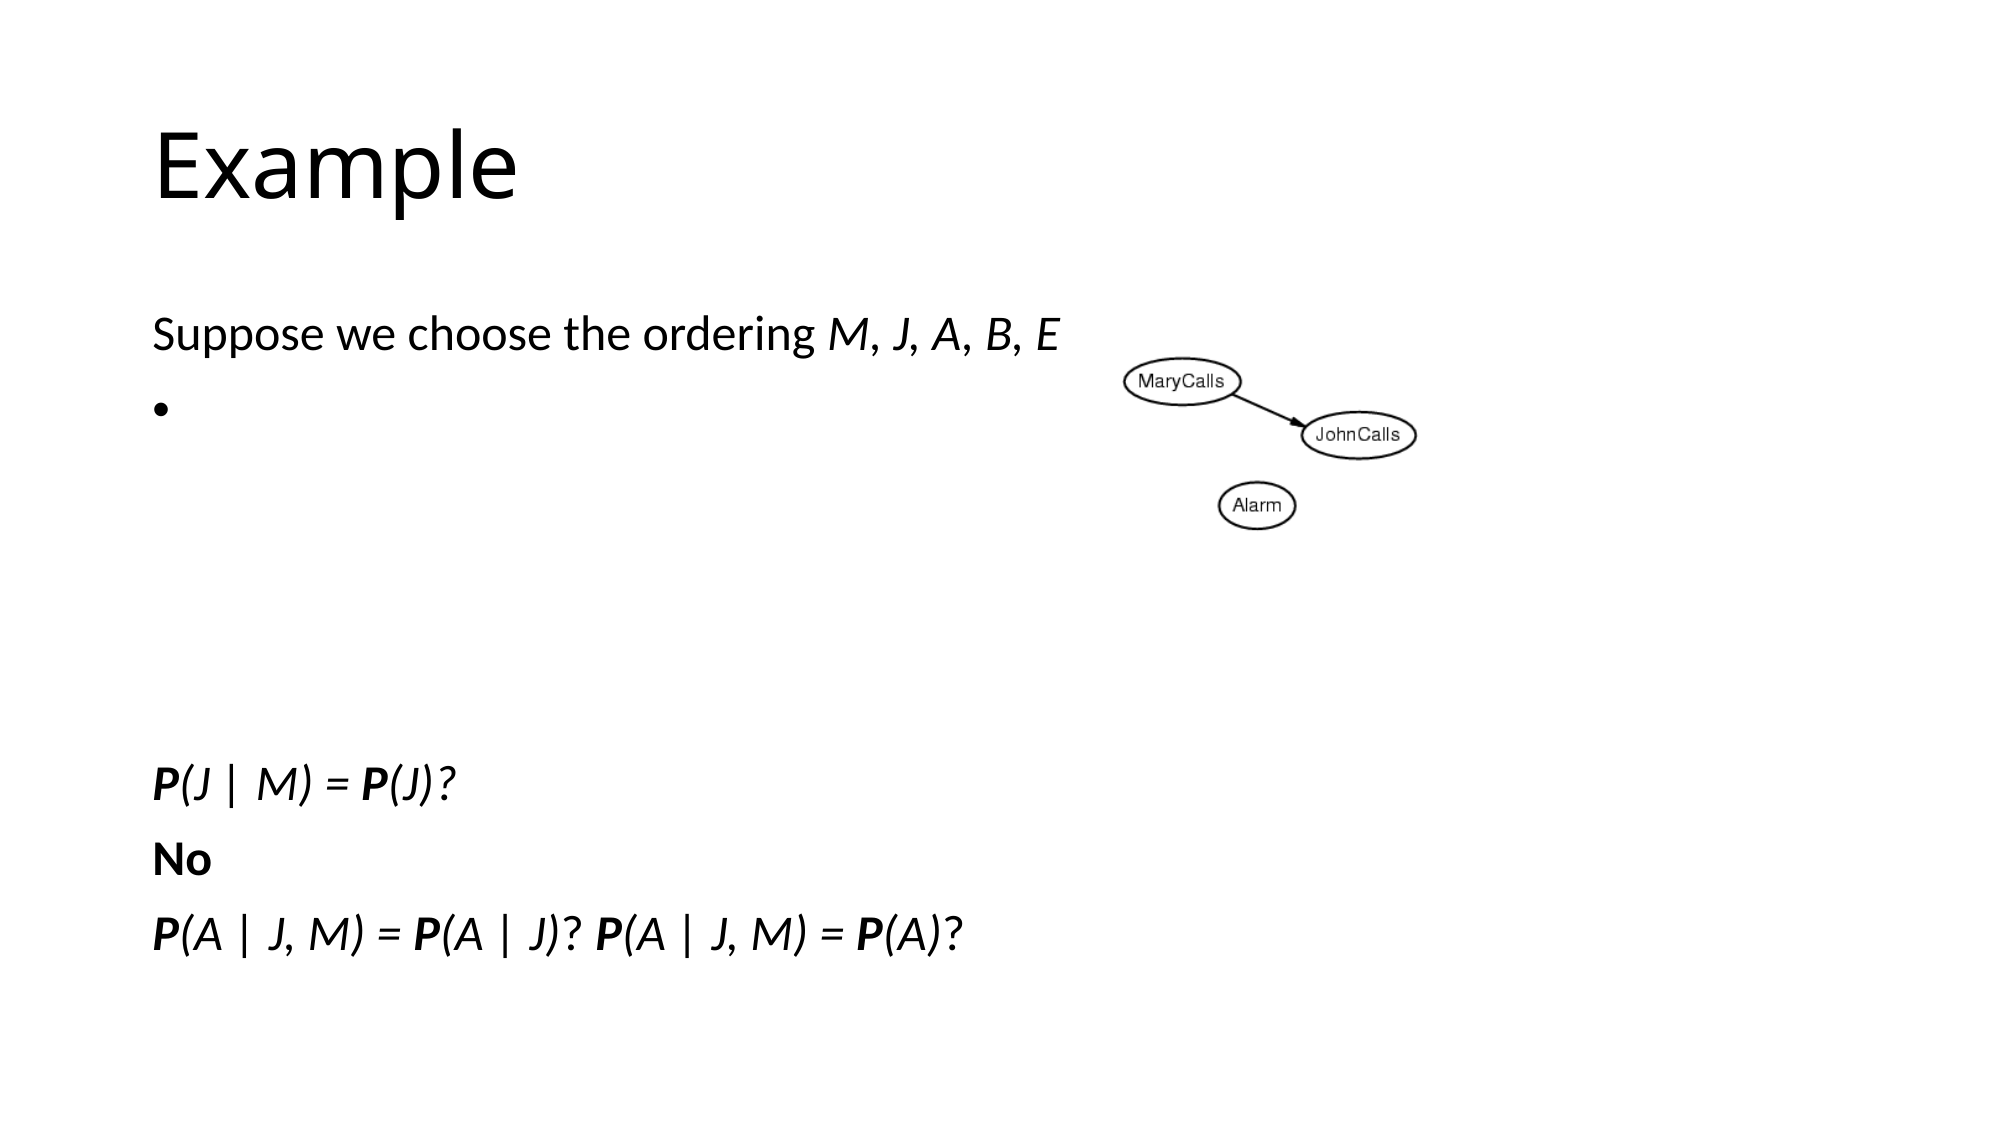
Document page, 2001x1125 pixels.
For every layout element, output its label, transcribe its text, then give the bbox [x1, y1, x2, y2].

picture [1074, 349, 1475, 699]
list Suppose we choose the ordering M, J, A, B, E P(J | M) = P(J)? No P(A | J, M) = P(A | J)? P(A | J, M) = P(A)? [137, 299, 1863, 1014]
title Example [137, 59, 1863, 278]
